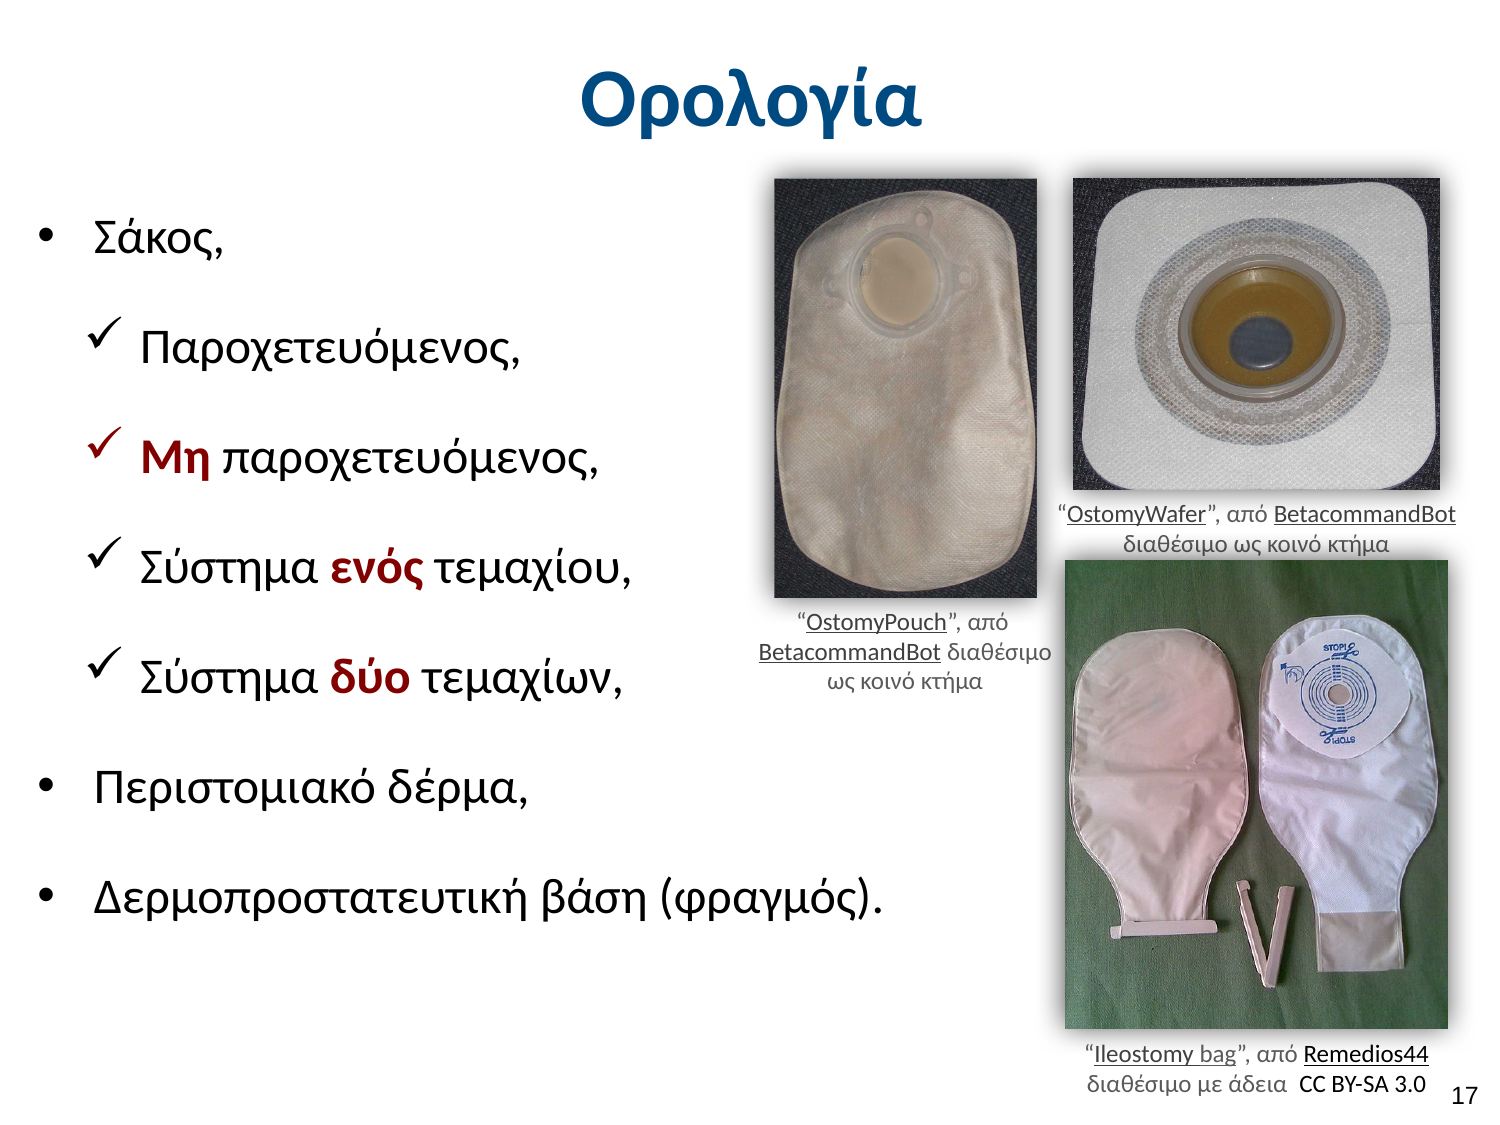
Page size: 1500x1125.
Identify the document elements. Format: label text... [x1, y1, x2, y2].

list Σάκος, Παροχετευόμενος, Μη παροχετευόμενος, Σύστημα ενός τεμαχίου, Σύστημα δύο τεμαχίων, Περιστομιακό δέρμα, Δερμοπροστατευτική βάση (φραγμός). [22, 196, 922, 1024]
text_box “OstomyPouch”, από BetacommandBot διαθέσιμο ως κοινό κτήμα [734, 597, 1041, 703]
title Ορολογία [76, 19, 1427, 169]
text_box “Ileostomy bag”, από Remedios44 διαθέσιμο με άδεια CC BY-SA 3.0 [1026, 1030, 1487, 1106]
slide_number 16 [1144, 1065, 1495, 1125]
picture [695, 177, 1440, 597]
text_box “OstomyWafer”, από BetacommandBot διαθέσιμο ως κοινό κτήμα [1033, 489, 1480, 565]
picture [1064, 560, 1449, 1030]
